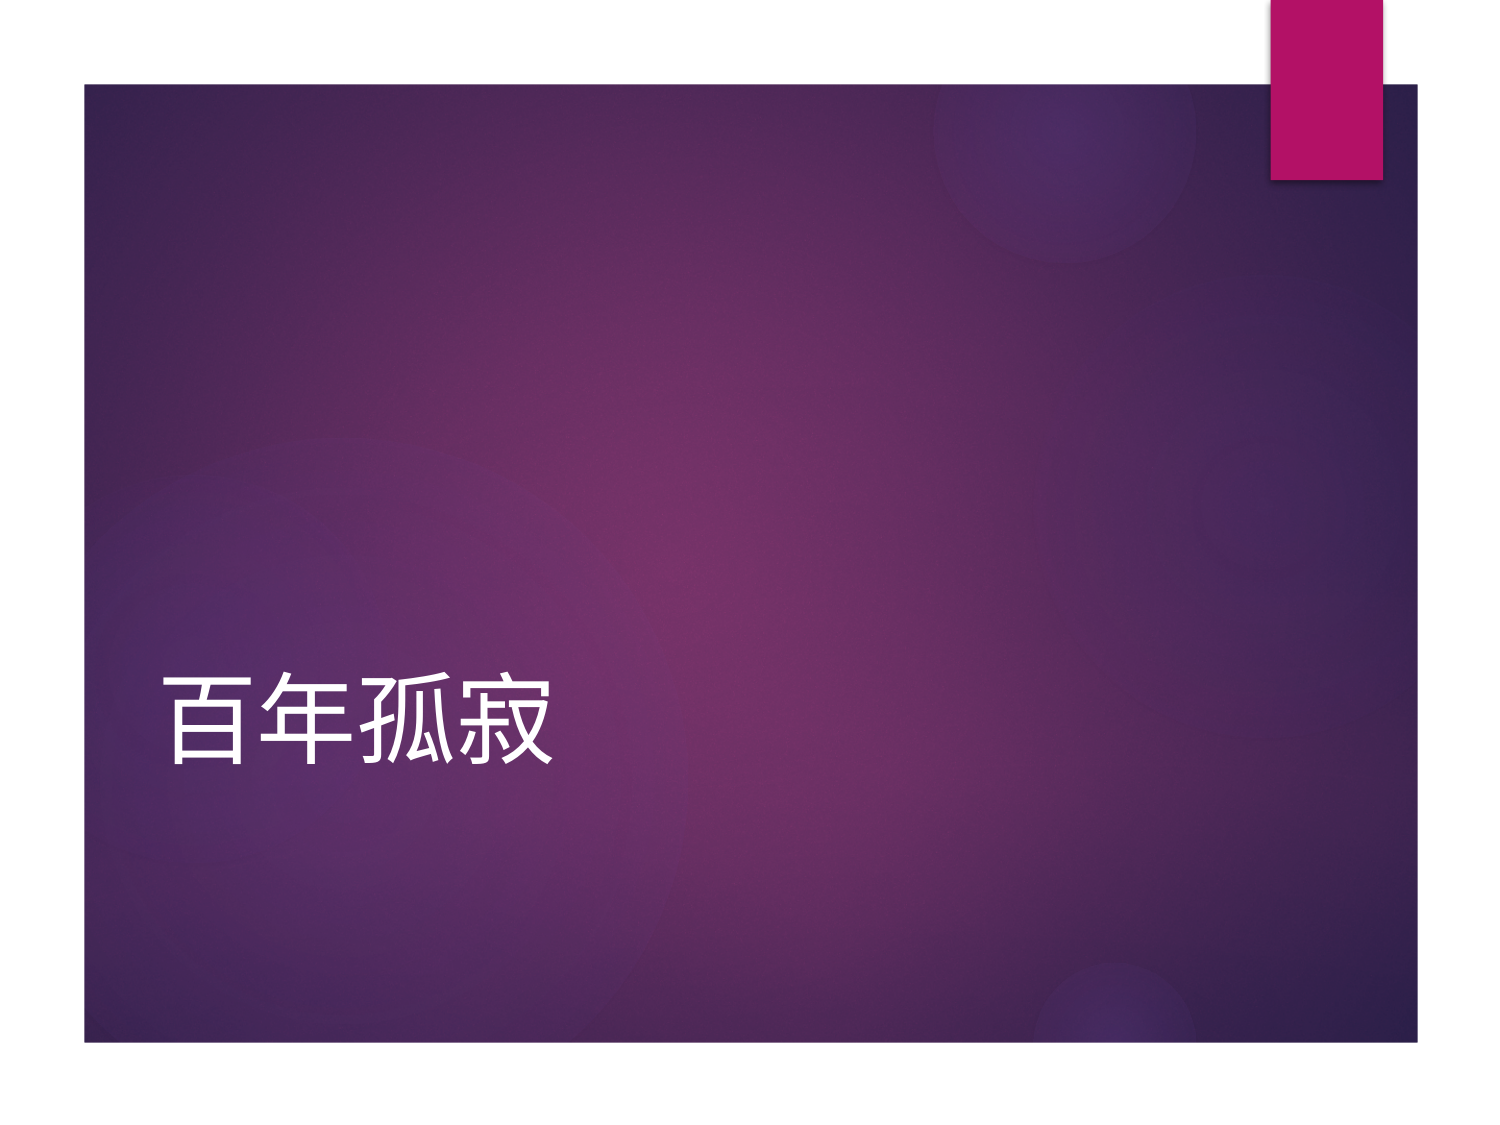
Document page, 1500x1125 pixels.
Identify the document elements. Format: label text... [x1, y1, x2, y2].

title 百年孤寂 [142, 365, 1113, 784]
